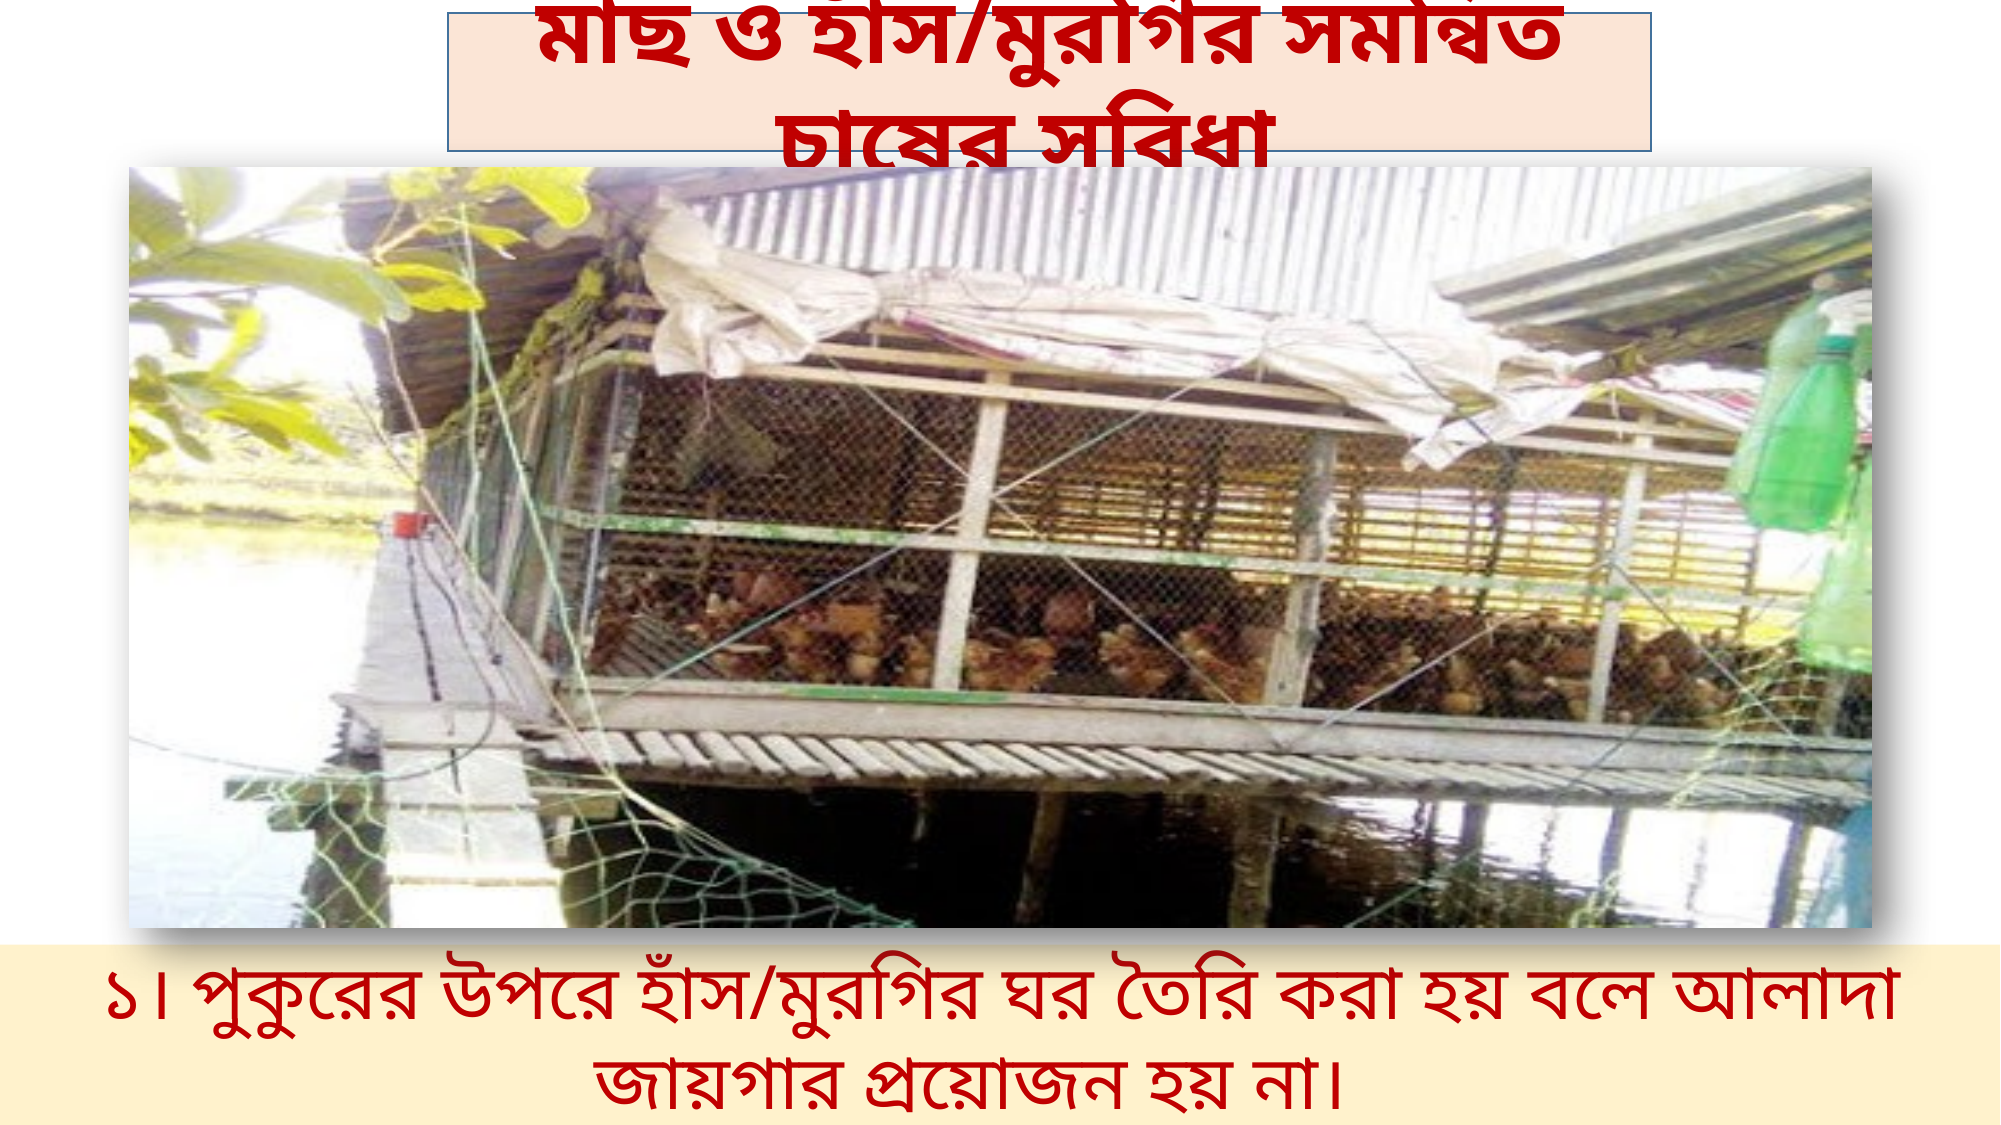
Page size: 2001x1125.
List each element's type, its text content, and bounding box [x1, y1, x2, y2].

text_box ১। পুকুরের উপরে হাঁস/মুরগির ঘর তৈরি করা হয় বলে আলাদা জায়গার প্রয়োজন হয় না। [0, 944, 2000, 1125]
picture [129, 167, 1872, 928]
text_box মাছ ও হাঁস/মুরগির সমন্বিত চাষের সুবিধা [447, 12, 1652, 151]
